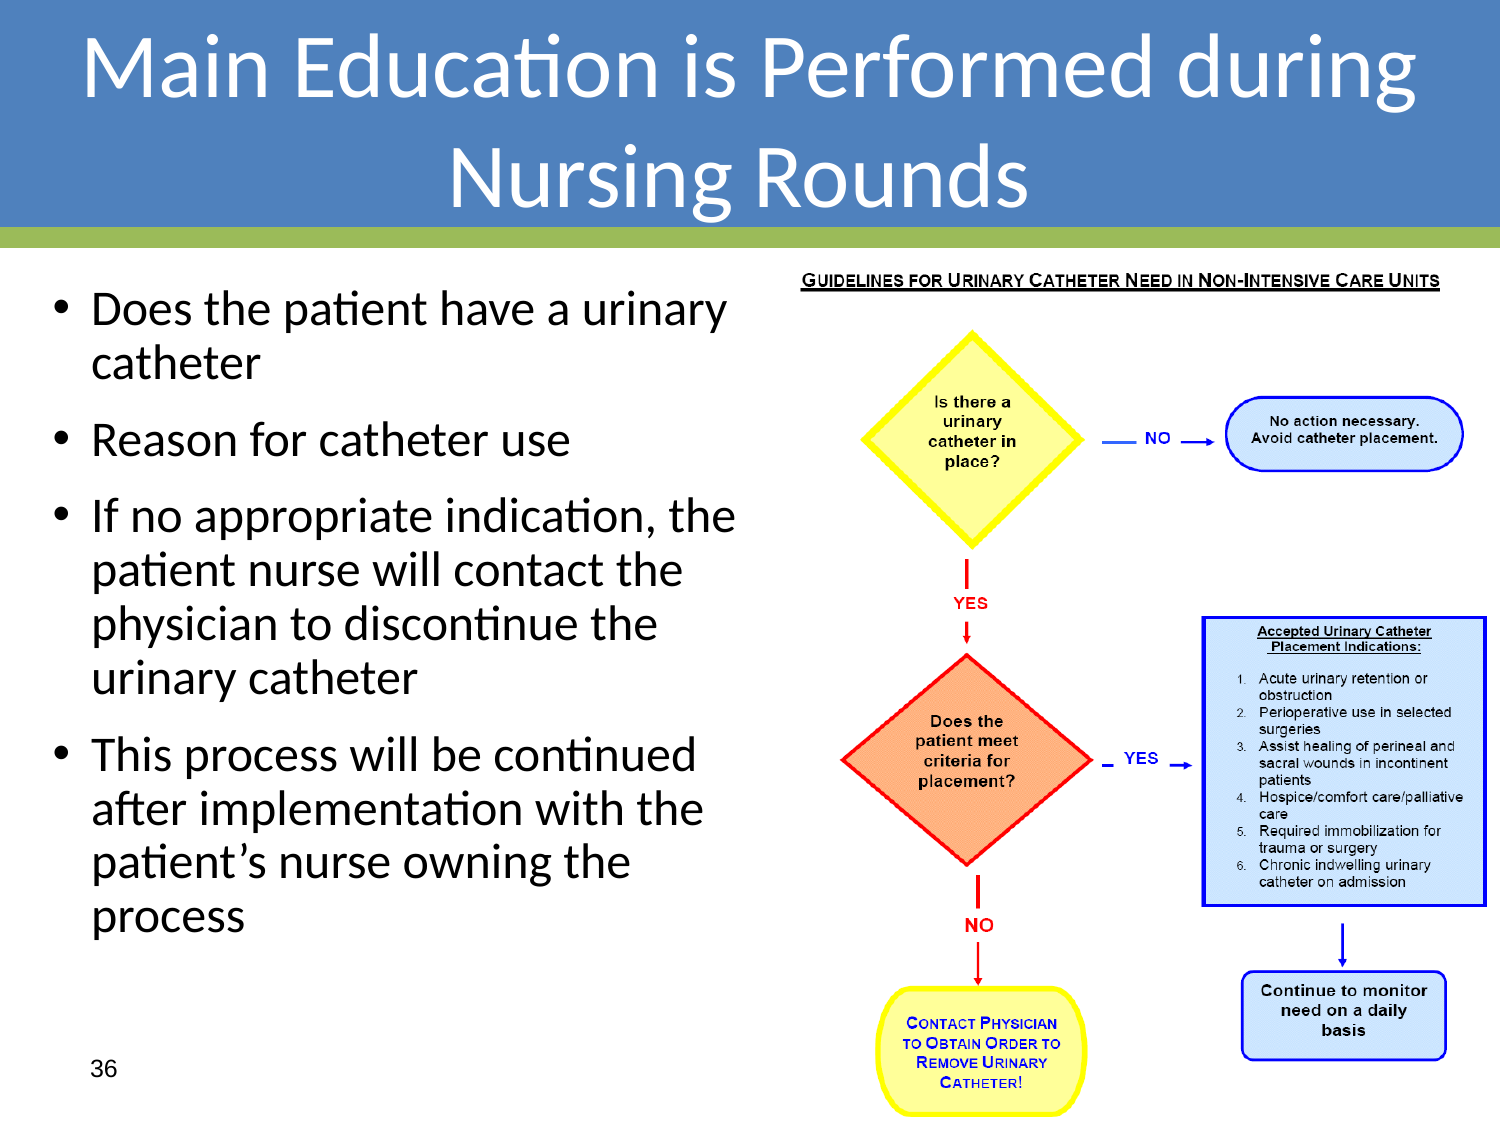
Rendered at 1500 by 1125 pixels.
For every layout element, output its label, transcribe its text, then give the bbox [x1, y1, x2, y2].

picture [787, 262, 1500, 1125]
title Main Education is Performed during Nursing Rounds [0, 0, 1500, 233]
list Does the patient have a urinary catheter Reason for catheter use If no appropriate indication, the patient nurse will contact the physician to discontinue the urinary catheter This process will be continued after implementation with the patient’s nurse owning the process [37, 275, 782, 1013]
slide_number 36 [75, 1037, 425, 1098]
